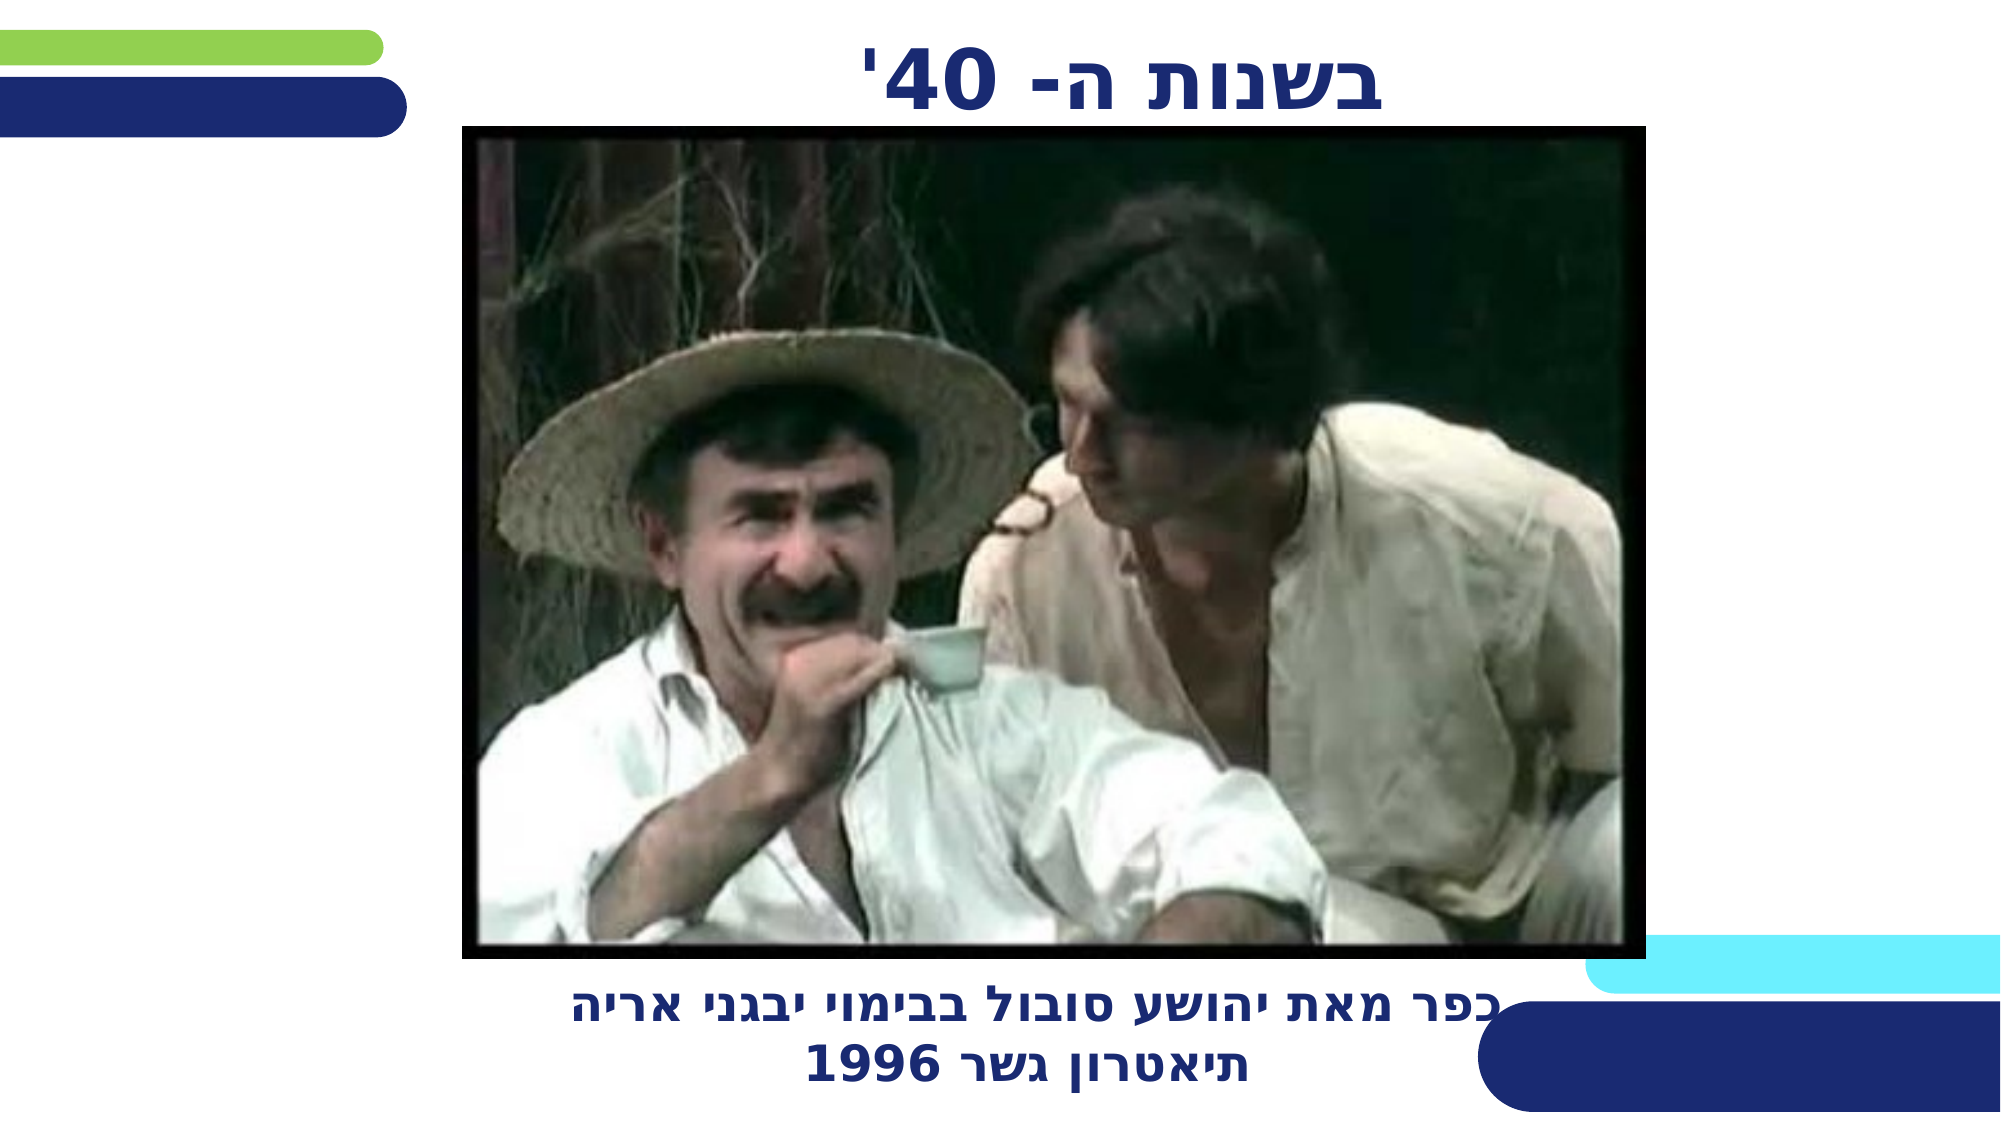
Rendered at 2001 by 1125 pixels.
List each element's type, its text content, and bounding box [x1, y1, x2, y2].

text_box כפר מאת יהושע סובול בבימוי יבגני אריה תיאטרון גשר 1996 [0, 963, 2000, 1099]
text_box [460, 125, 1647, 960]
title בשנות ה- 40' [330, 16, 1913, 135]
